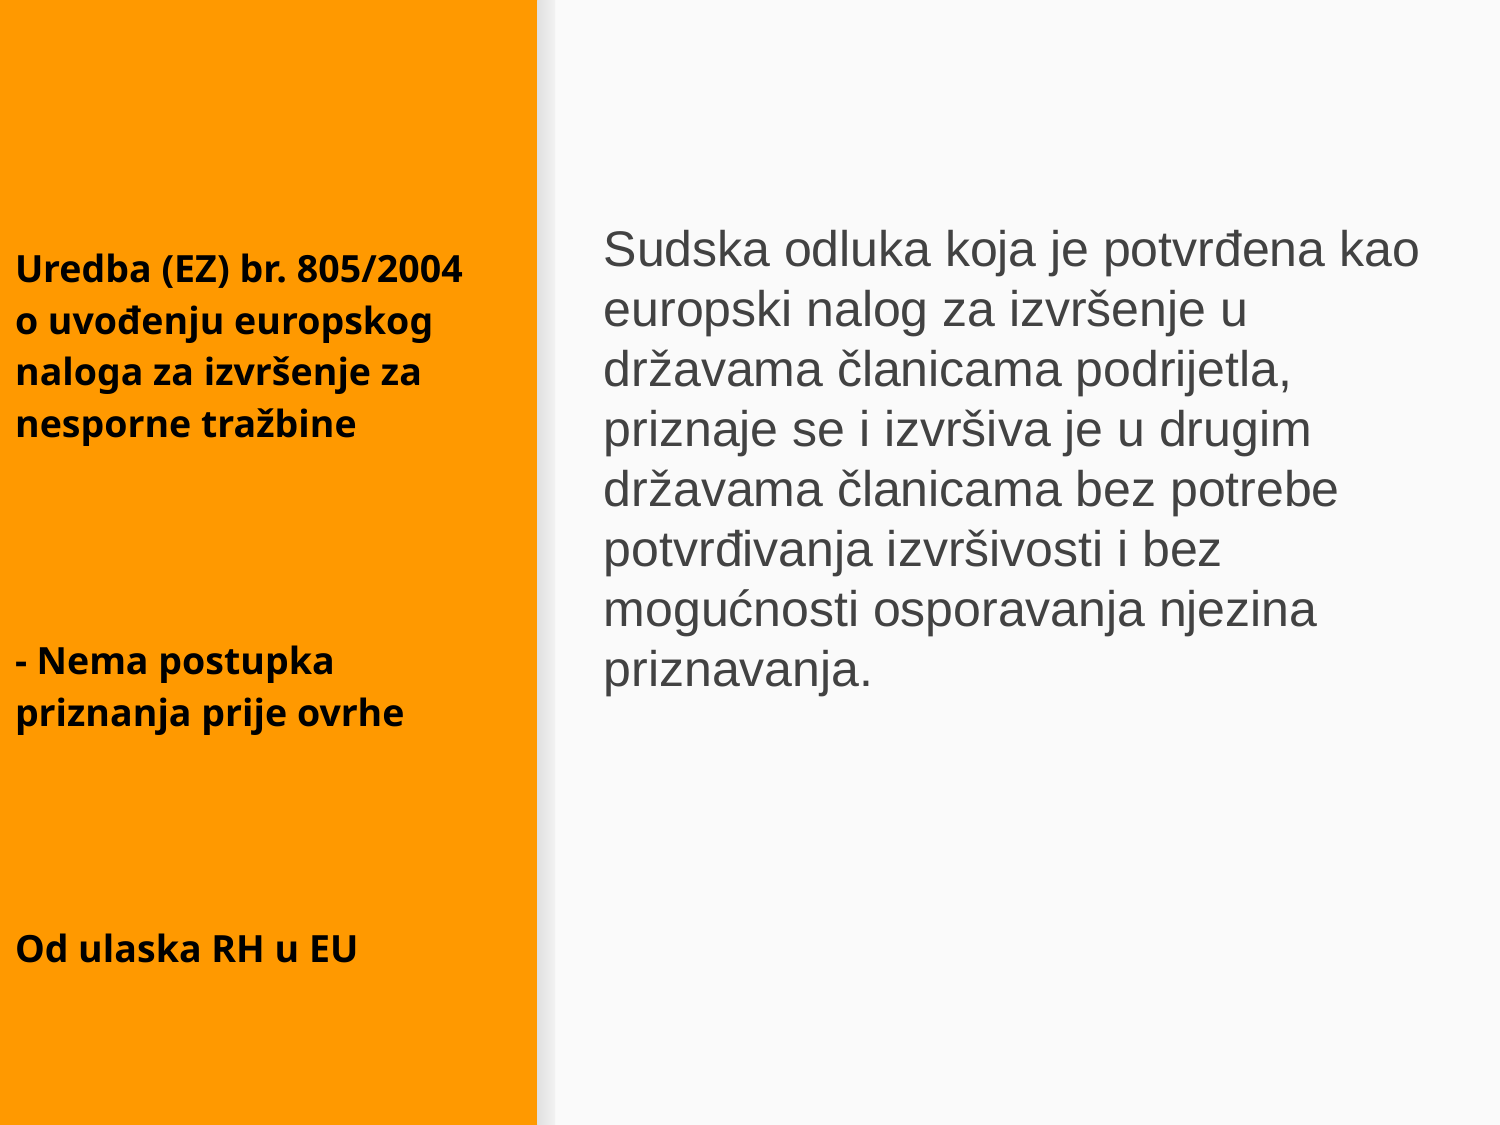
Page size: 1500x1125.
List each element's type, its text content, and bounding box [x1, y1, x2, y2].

list Uredba (EZ) br. 805/2004 o uvođenju europskog naloga za izvršenje za nesporne tražbine - Nema postupka priznanja prije ovrhe Od ulaska RH u EU [0, 223, 498, 1013]
list Sudska odluka koja je potvrđena kao europski nalog za izvršenje u državama članicama podrijetla, priznaje se i izvršiva je u drugim državama članicama bez potrebe potvrđivanja izvršivosti i bez mogućnosti osporavanja njezina priznavanja. [553, 21, 1438, 1033]
